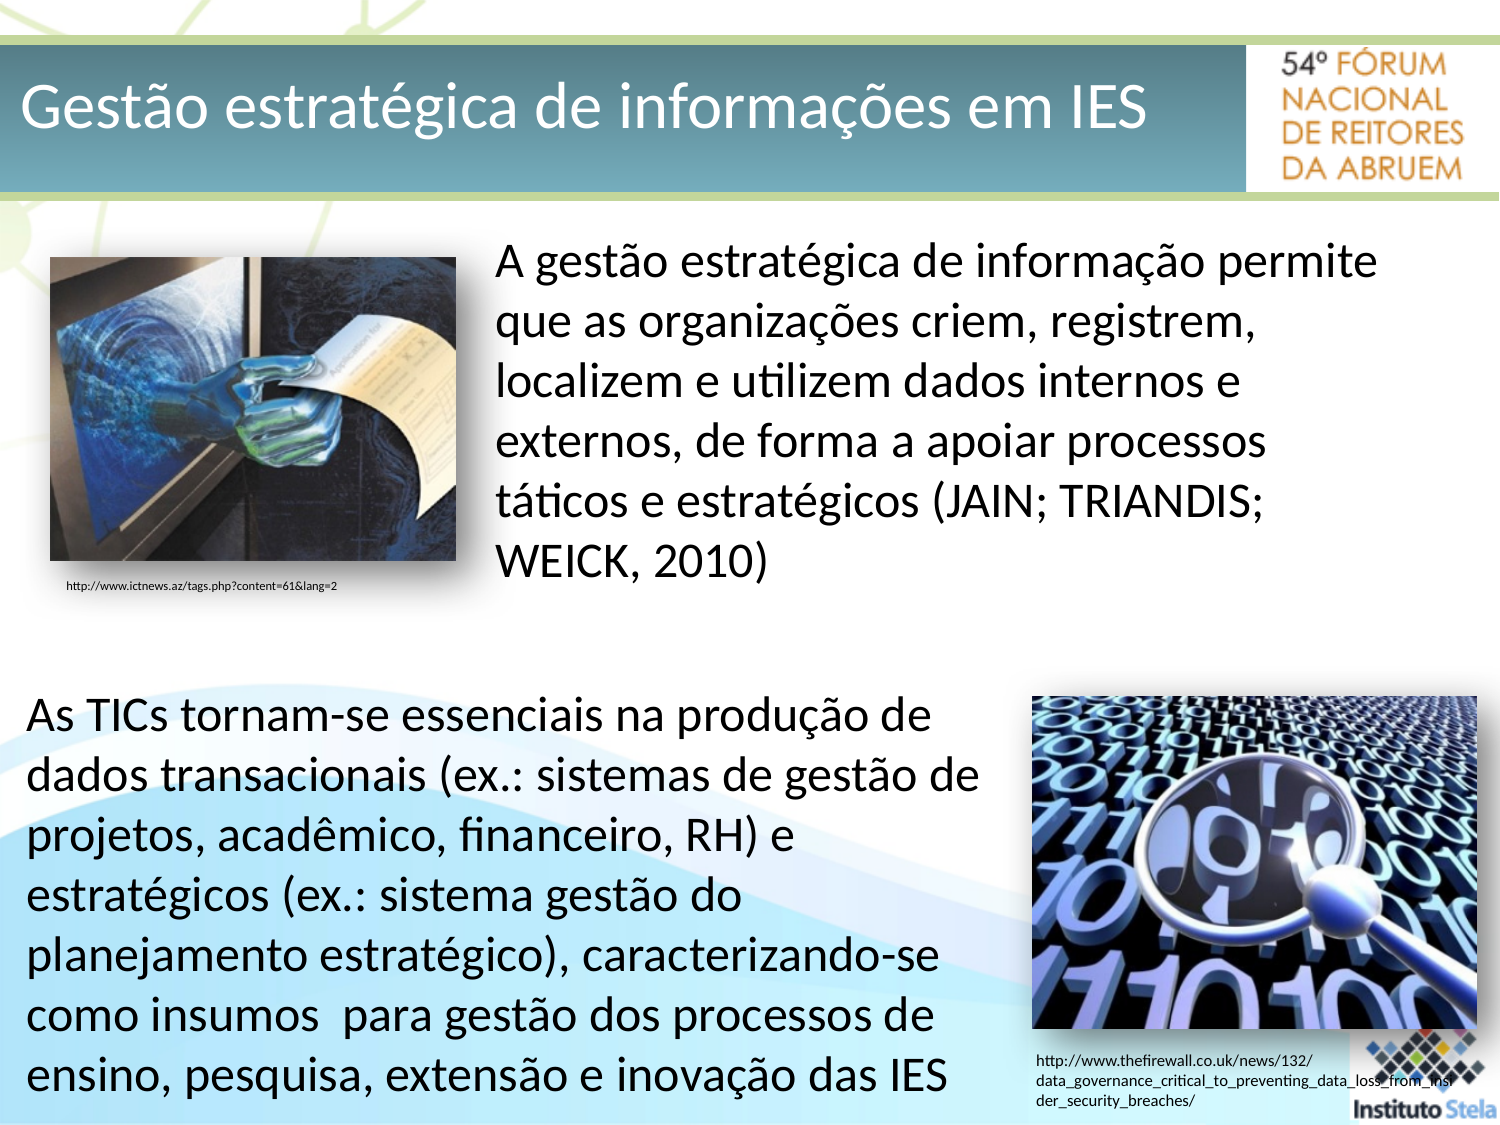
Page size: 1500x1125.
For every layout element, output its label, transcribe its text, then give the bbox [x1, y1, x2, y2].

picture [0, 197, 1500, 1125]
text_box http://www.thefirewall.co.uk/news/132/data_governance_critical_to_preventing_data_loss_from_insider_security_breaches/ [1021, 1044, 1477, 1118]
picture [1248, 45, 1500, 195]
text_box As TICs tornam-se essenciais na produção de dados transacionais (ex.: sistemas de gestão de projetos, acadêmico, financeiro, RH) e estratégicos (ex.: sistema gestão do planejamento estratégico), caracterizando-se como insumos para gestão dos processos de ensino, pesquisa, extensão e inovação das IES [11, 673, 1008, 1109]
list A gestão estratégica de informação permite que as organizações criem, registrem, localizem e utilizem dados internos e externos, de forma a apoiar processos táticos e estratégicos (JAIN; TRIANDIS; WEICK, 2010) [480, 219, 1427, 586]
picture [0, 0, 1500, 35]
text_box http://www.ictnews.az/tags.php?content=61&lang=2 [51, 570, 353, 600]
text_box [0, 46, 1248, 192]
title Gestão estratégica de informações em IES [5, 54, 1252, 195]
title Gestão estratégica de informações em IES [5, 204, 1252, 209]
